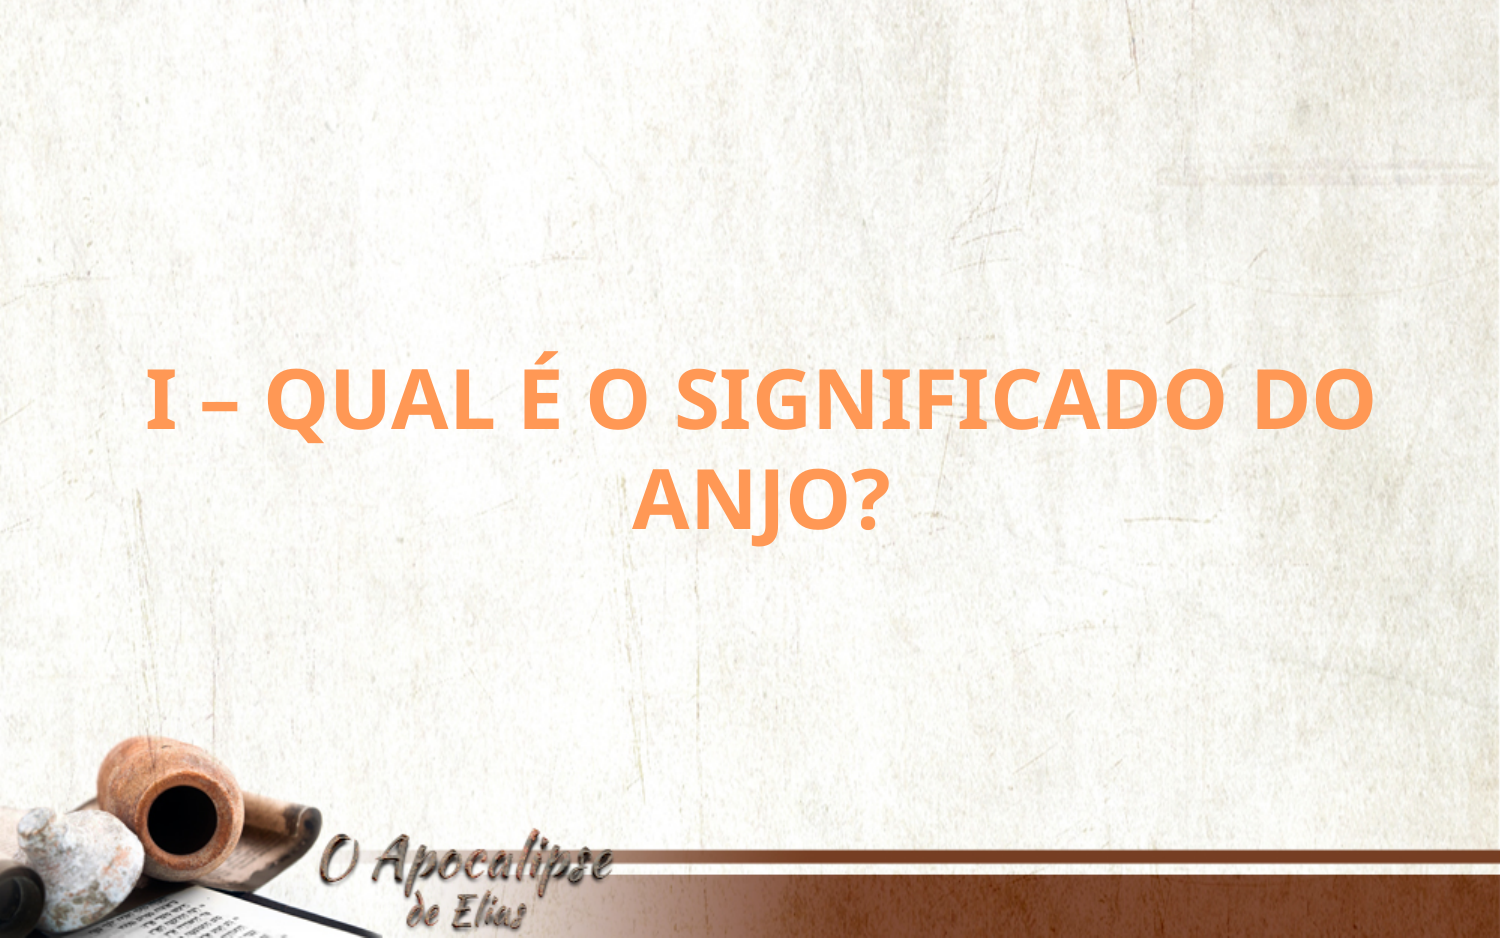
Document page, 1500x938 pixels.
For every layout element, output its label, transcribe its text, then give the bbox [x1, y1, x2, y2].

text_box I – QUAL É O SIGNIFICADO DO ANJO? [100, 338, 1424, 554]
picture [0, 0, 1500, 938]
